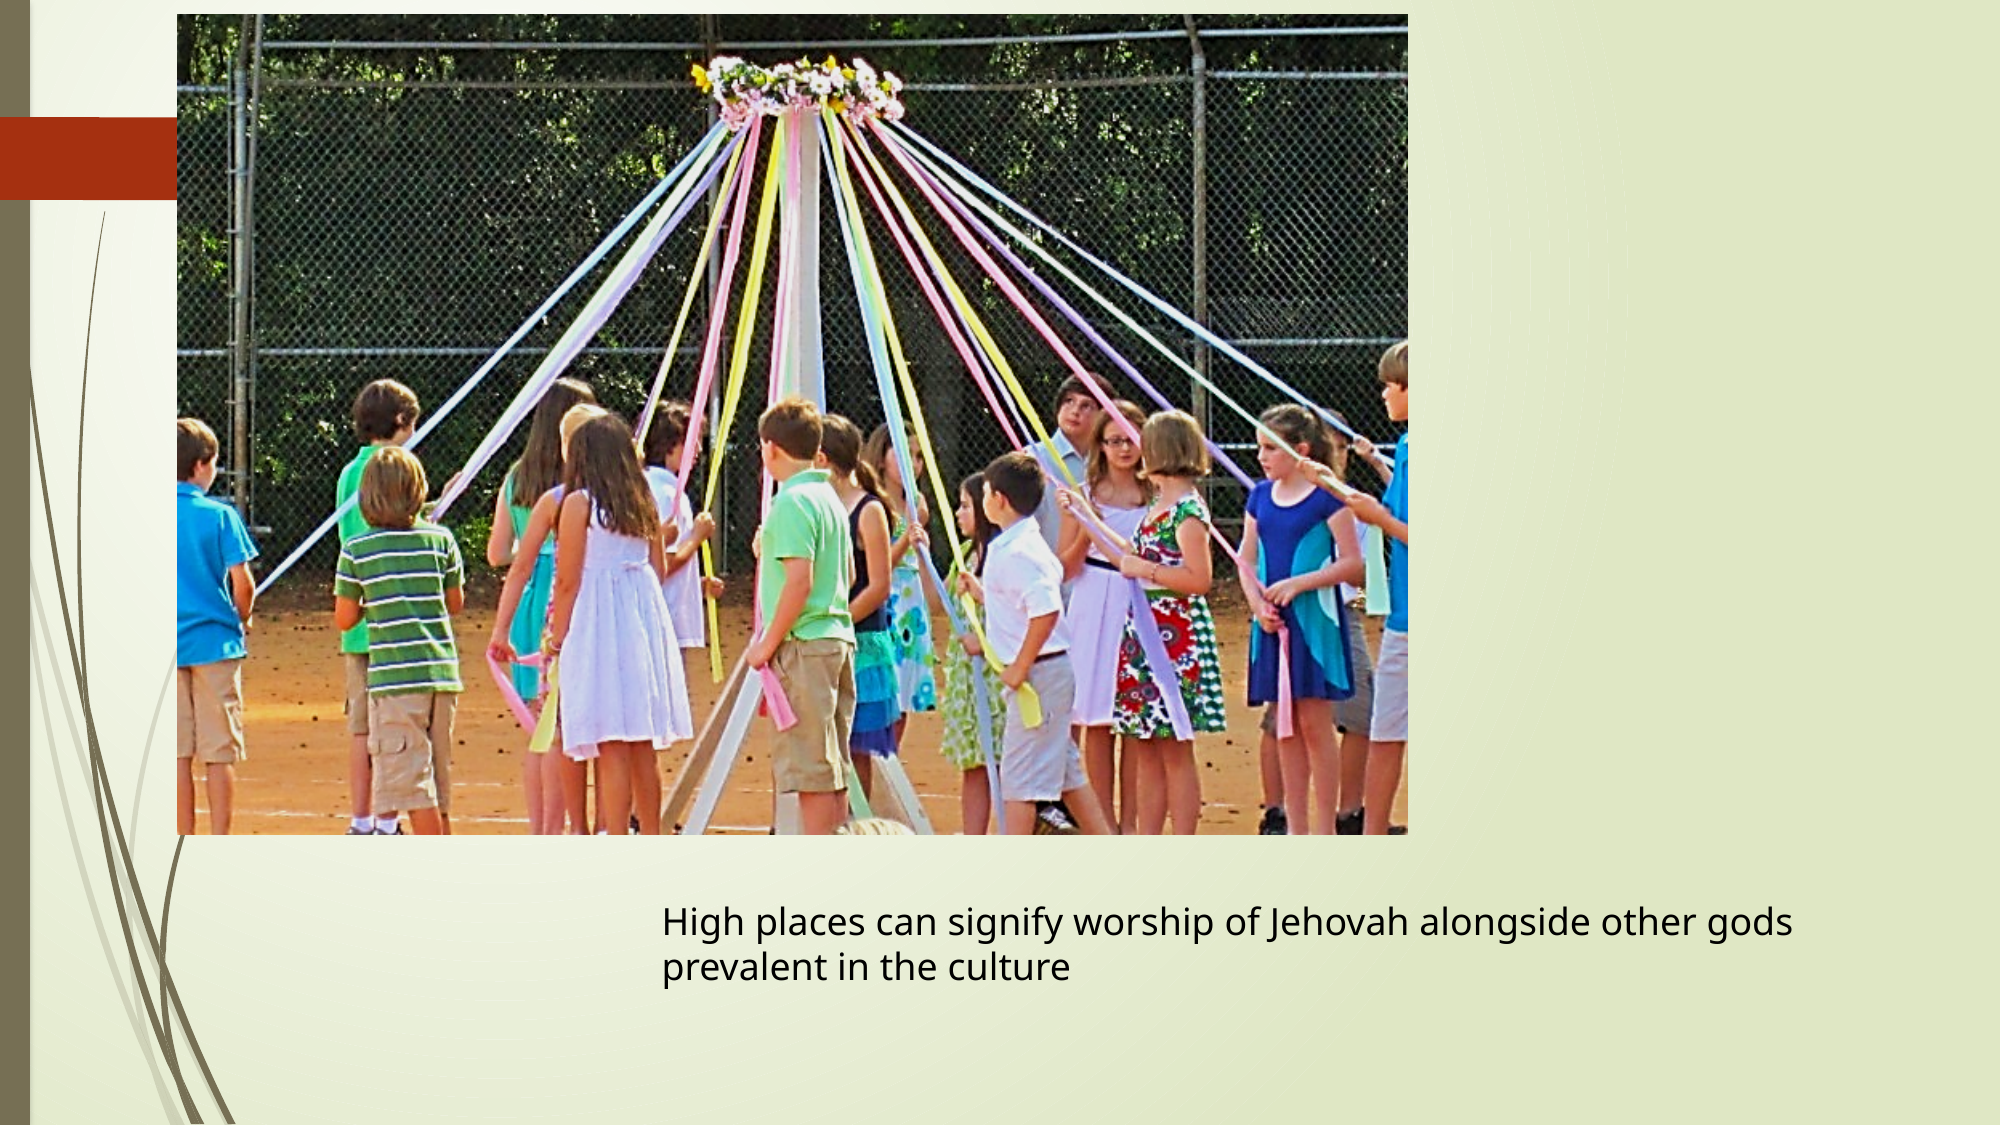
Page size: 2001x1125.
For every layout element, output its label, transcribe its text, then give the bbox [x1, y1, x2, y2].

picture [177, 492, 189, 498]
picture [190, 651, 199, 657]
picture [177, 14, 1408, 835]
text_box High places can signify worship of Jehovah alongside other gods prevalent in the culture [646, 890, 1963, 996]
